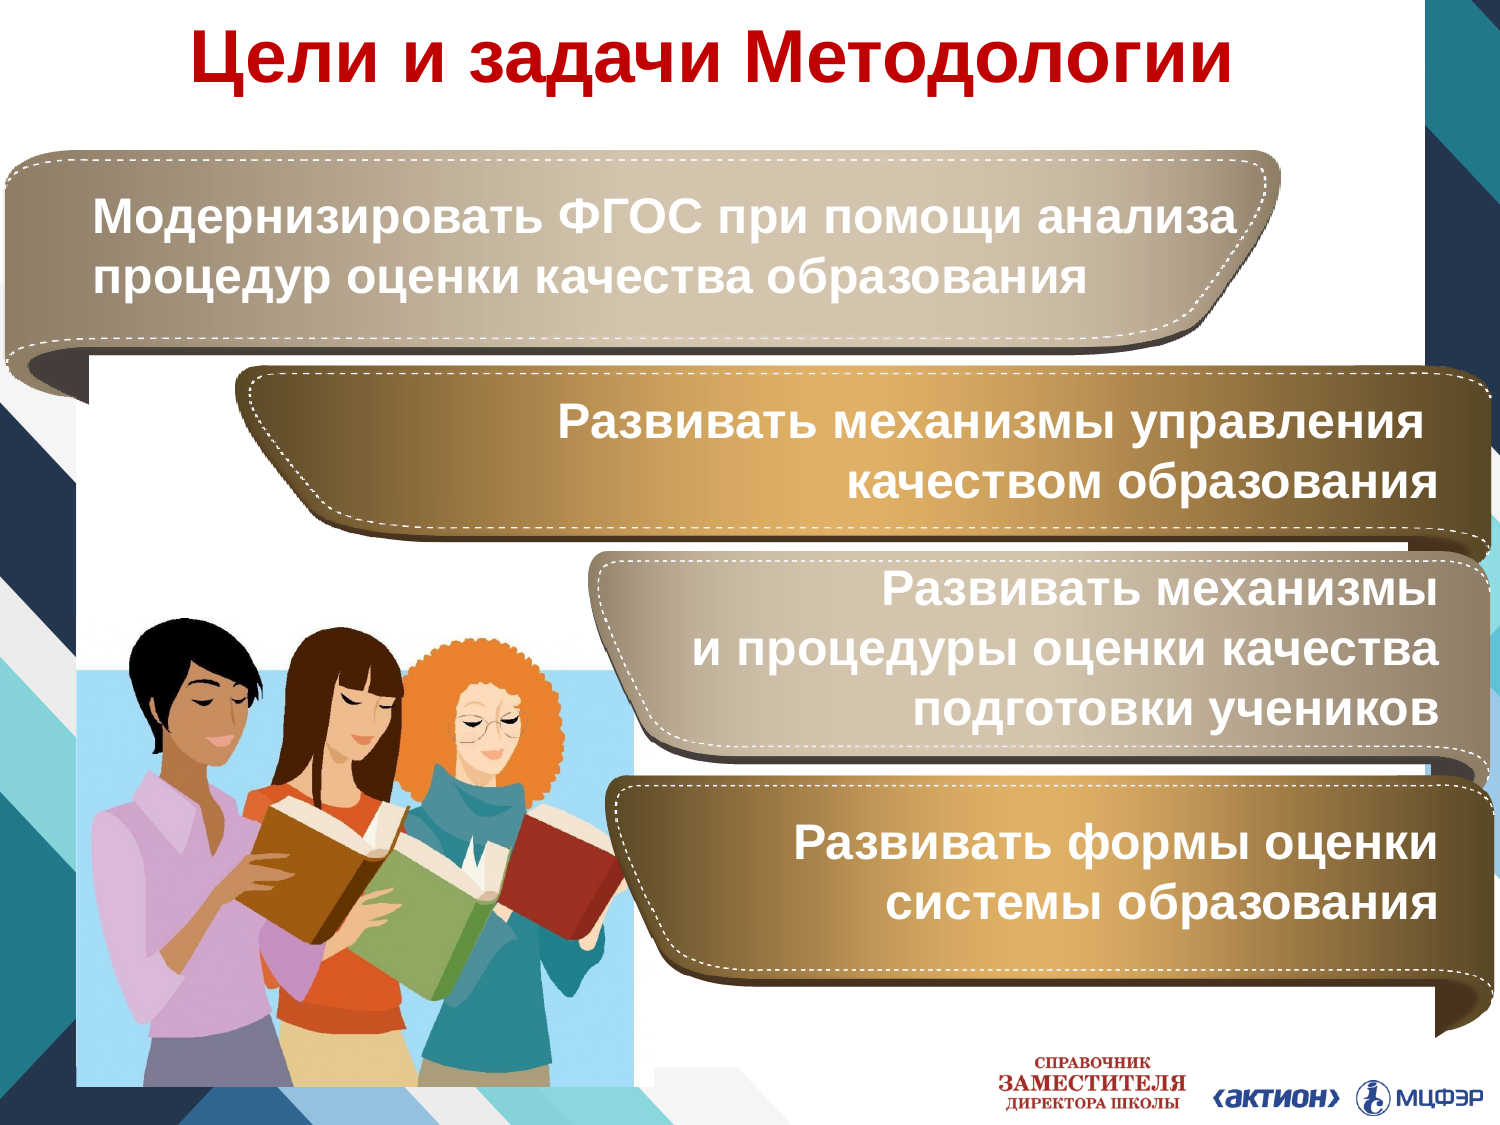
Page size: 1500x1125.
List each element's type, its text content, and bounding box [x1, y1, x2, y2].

picture [0, 0, 1500, 1125]
text_box Цели и задачи Методологии [0, 0, 1425, 105]
